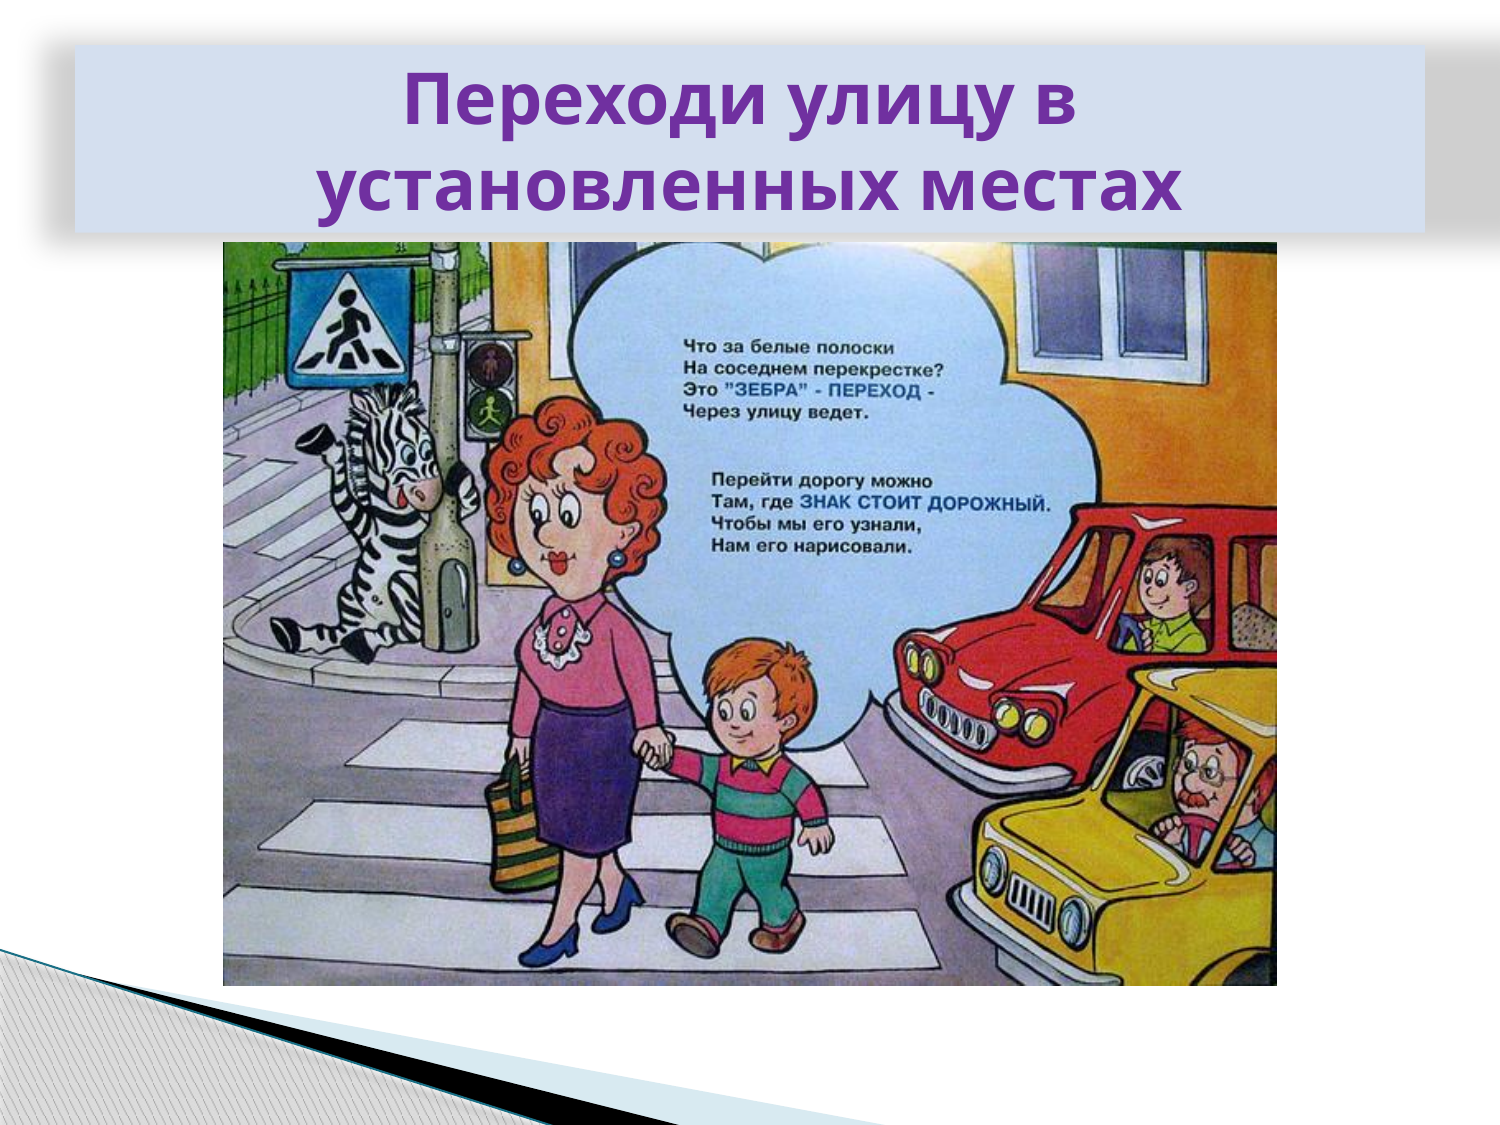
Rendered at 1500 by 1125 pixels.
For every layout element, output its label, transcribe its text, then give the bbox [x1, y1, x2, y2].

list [222, 242, 1278, 986]
title Переходи улицу в установленных местах [75, 45, 1425, 233]
